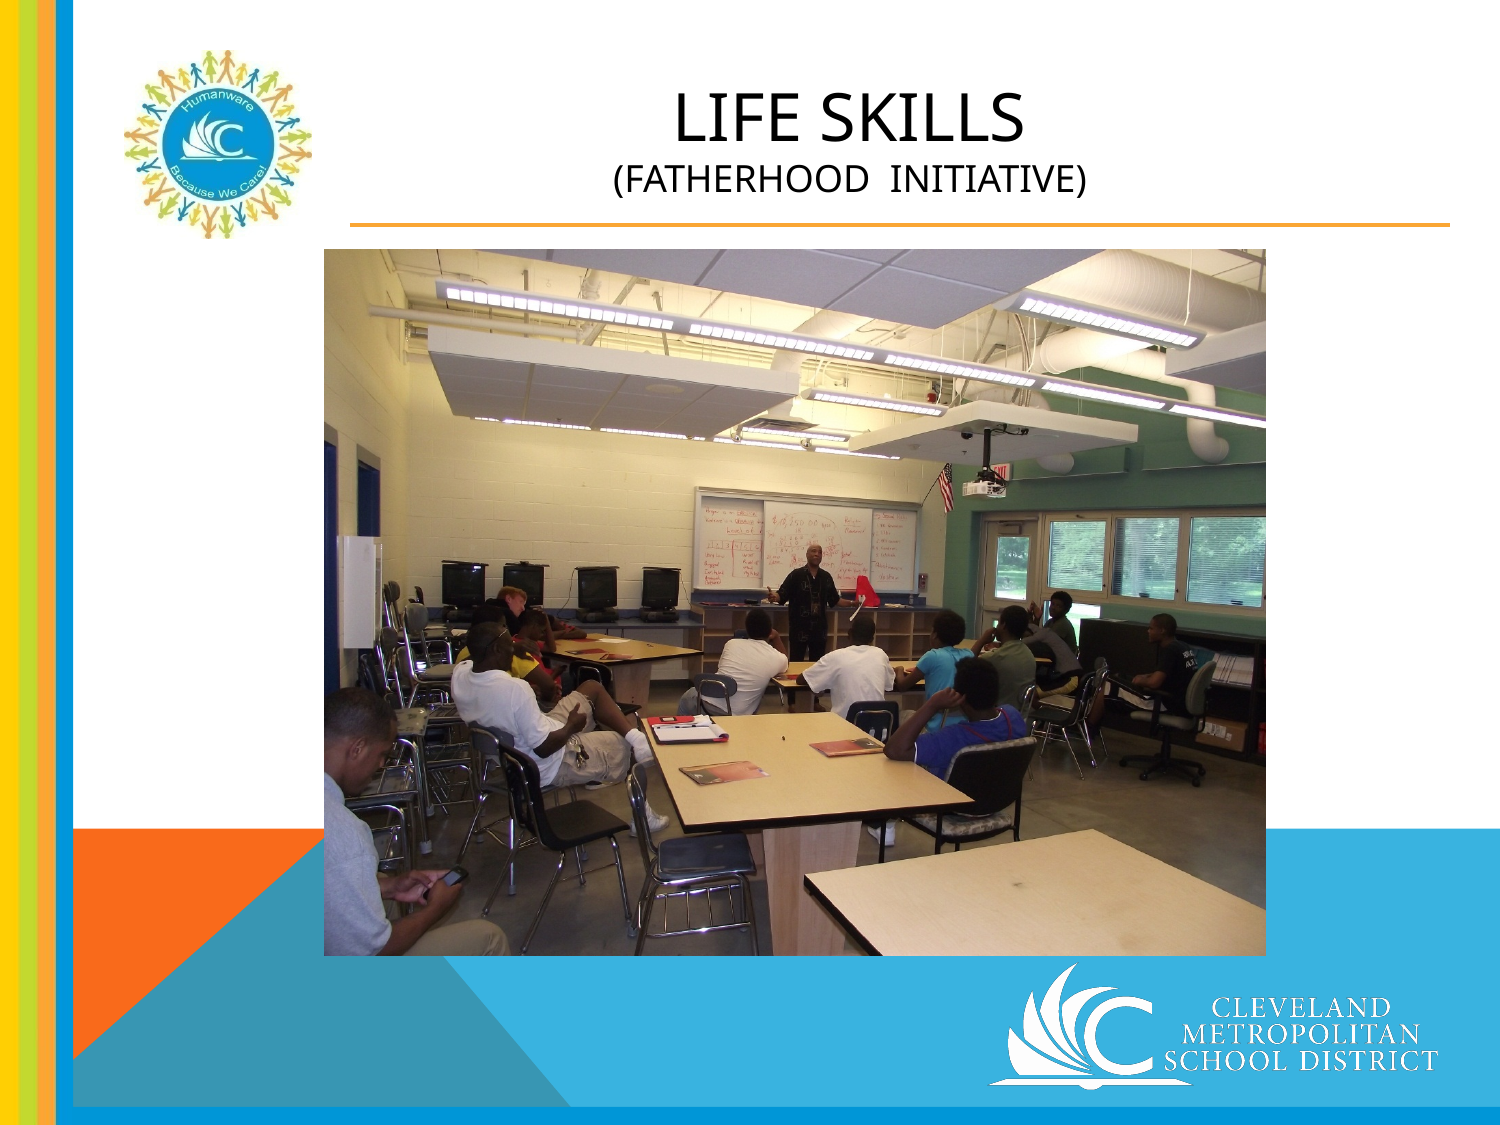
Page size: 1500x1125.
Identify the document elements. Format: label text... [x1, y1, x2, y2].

picture [0, 0, 57, 1125]
picture [124, 50, 312, 239]
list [324, 249, 1266, 956]
picture [987, 962, 1438, 1090]
title LIFE SKILLS (FATHERHOOD INITIATIVE) [337, 50, 1363, 225]
